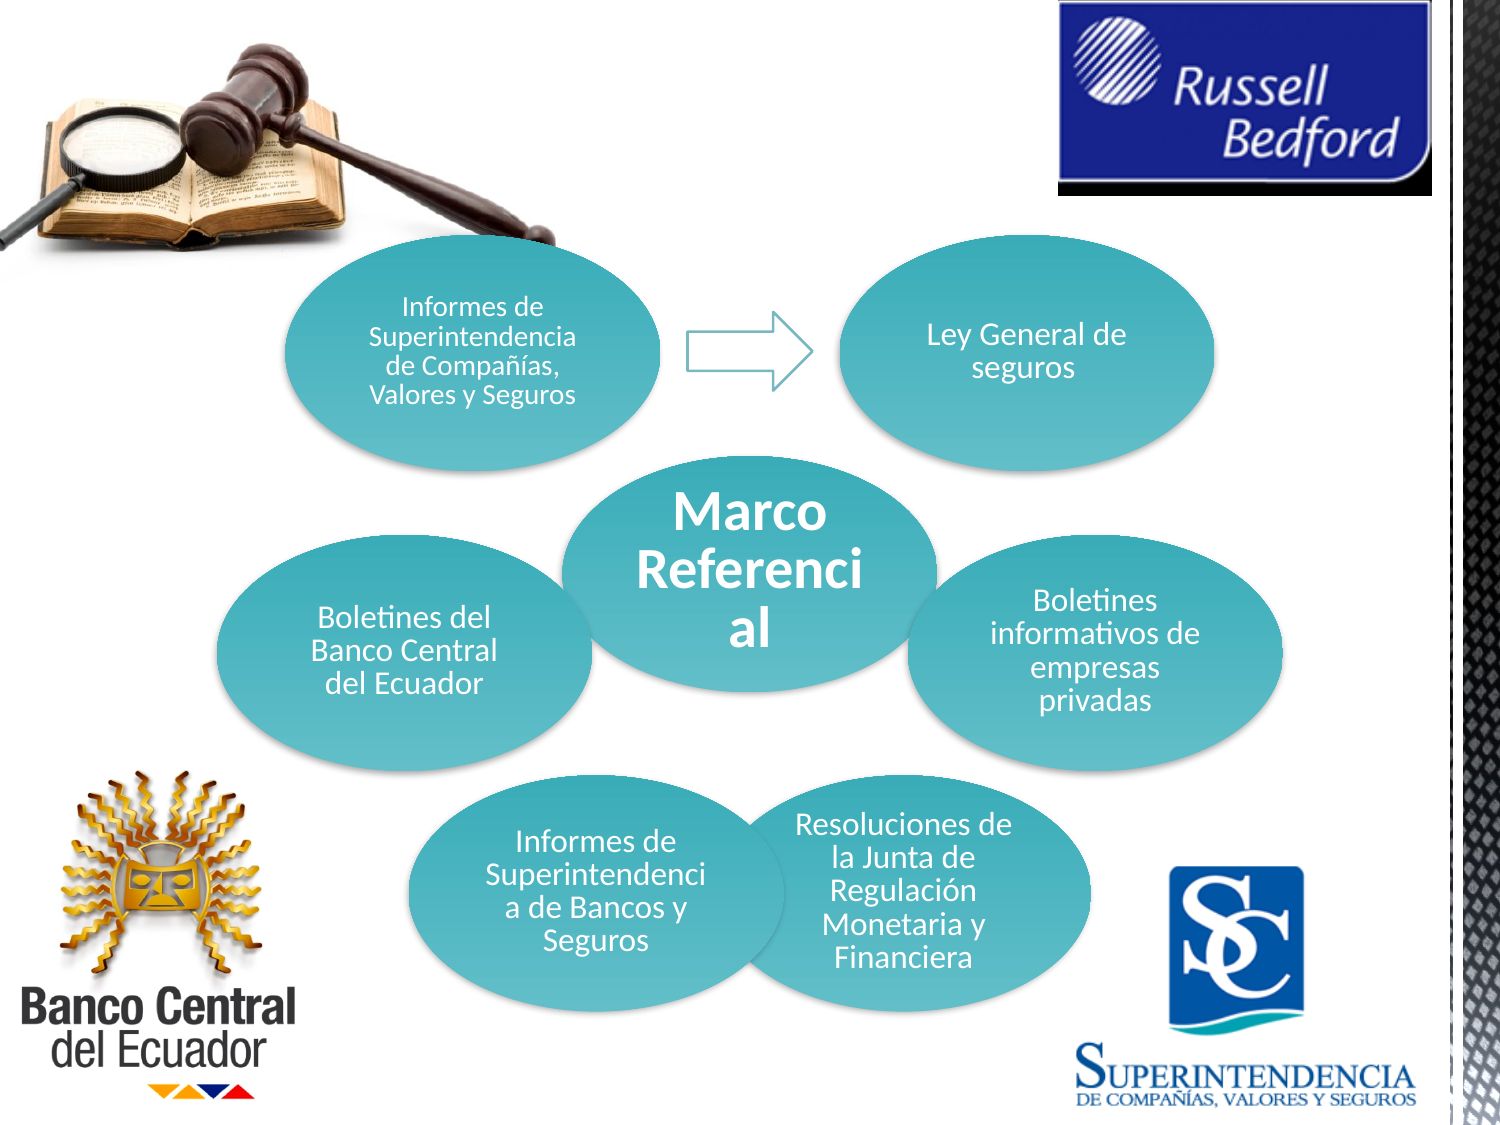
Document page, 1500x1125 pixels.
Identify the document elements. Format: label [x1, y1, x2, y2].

picture [0, 0, 556, 101]
picture [1447, 0, 1500, 101]
list [0, 101, 1500, 1047]
picture [1058, 0, 1432, 196]
picture [0, 1047, 329, 1122]
picture [1066, 1047, 1423, 1122]
picture [1447, 1047, 1500, 1125]
